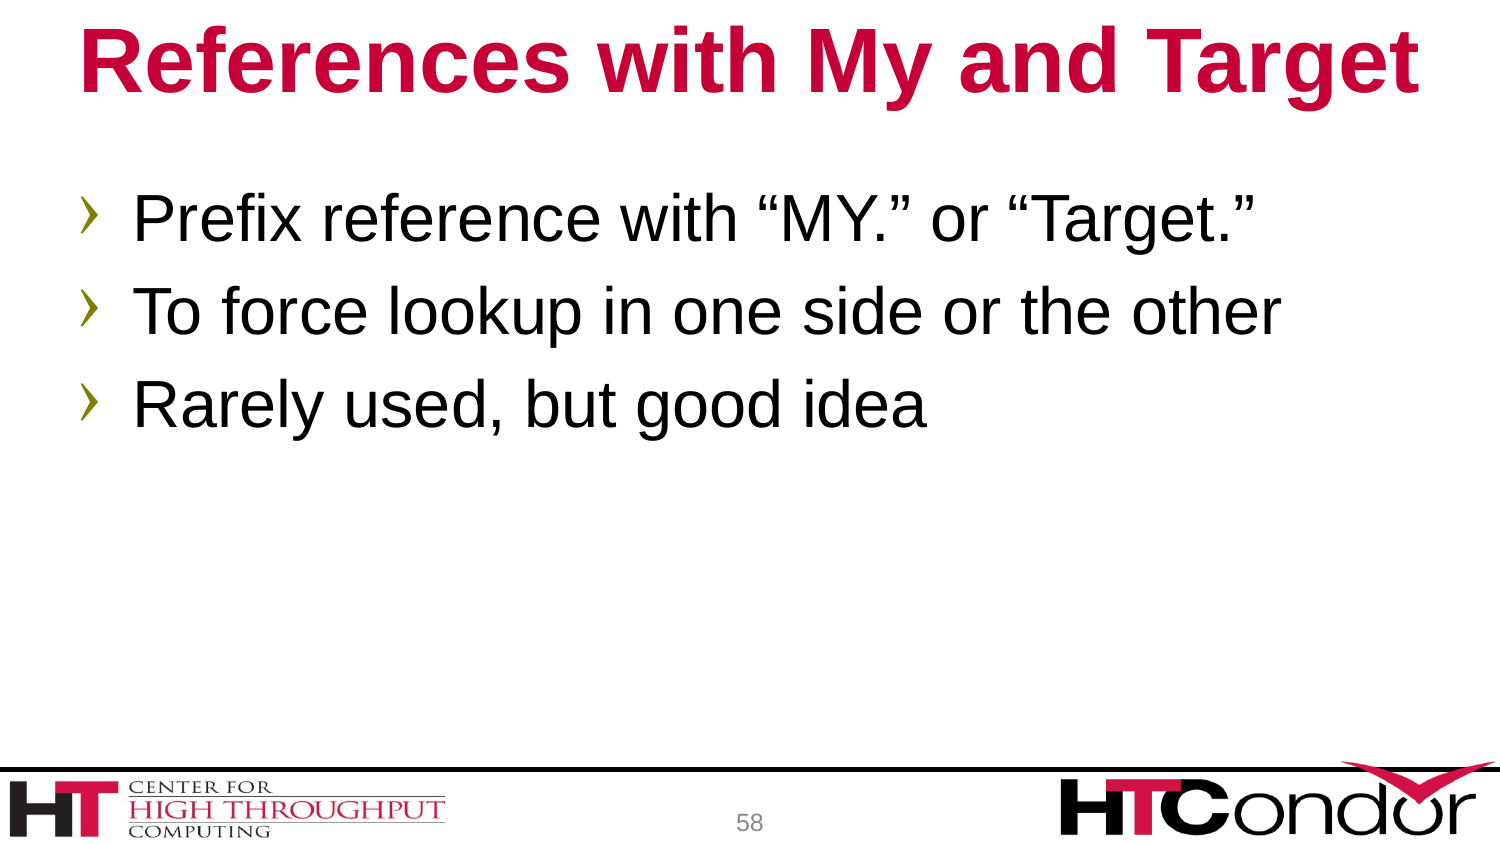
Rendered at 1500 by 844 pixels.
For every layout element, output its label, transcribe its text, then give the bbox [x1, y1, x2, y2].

title References with My and Target [0, 0, 1500, 113]
slide_number 58 [575, 798, 925, 844]
picture [0, 772, 454, 844]
list Prefix reference with “MY.” or “Target.” To force lookup in one side or the other Rarely used, but good idea [61, 166, 1439, 687]
picture [1055, 760, 1500, 840]
